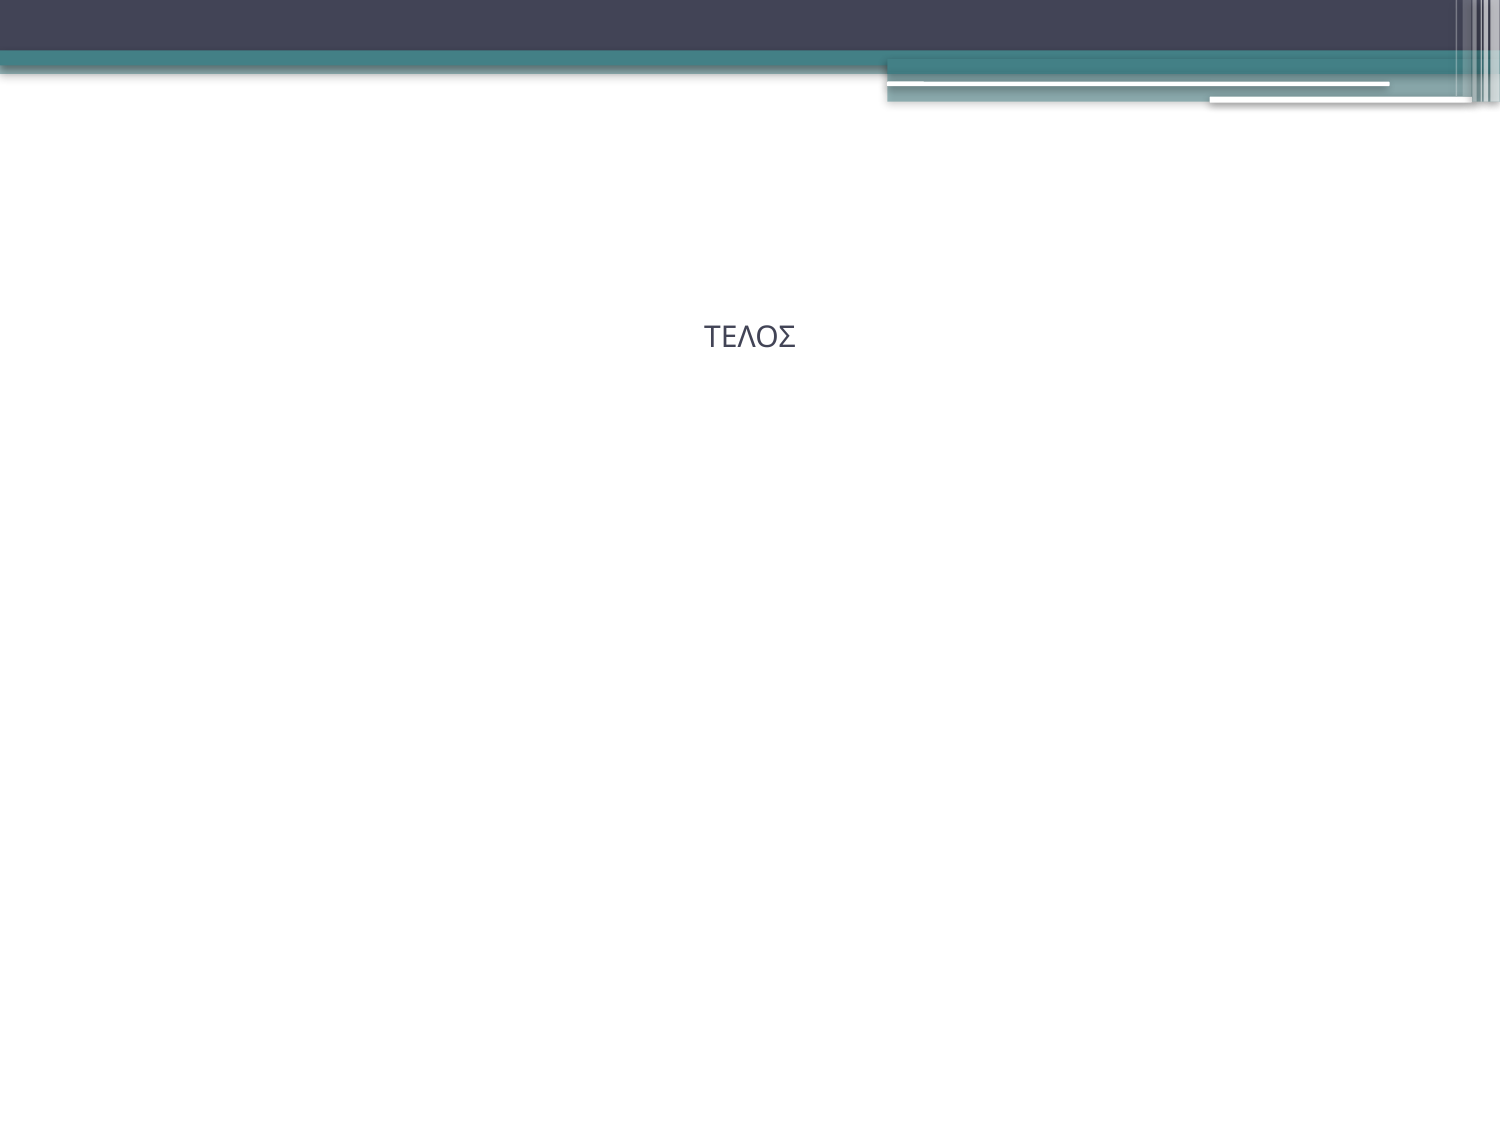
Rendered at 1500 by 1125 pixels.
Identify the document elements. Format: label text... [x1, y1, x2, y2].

title ΤΕΛΟΣ [75, 187, 1425, 363]
